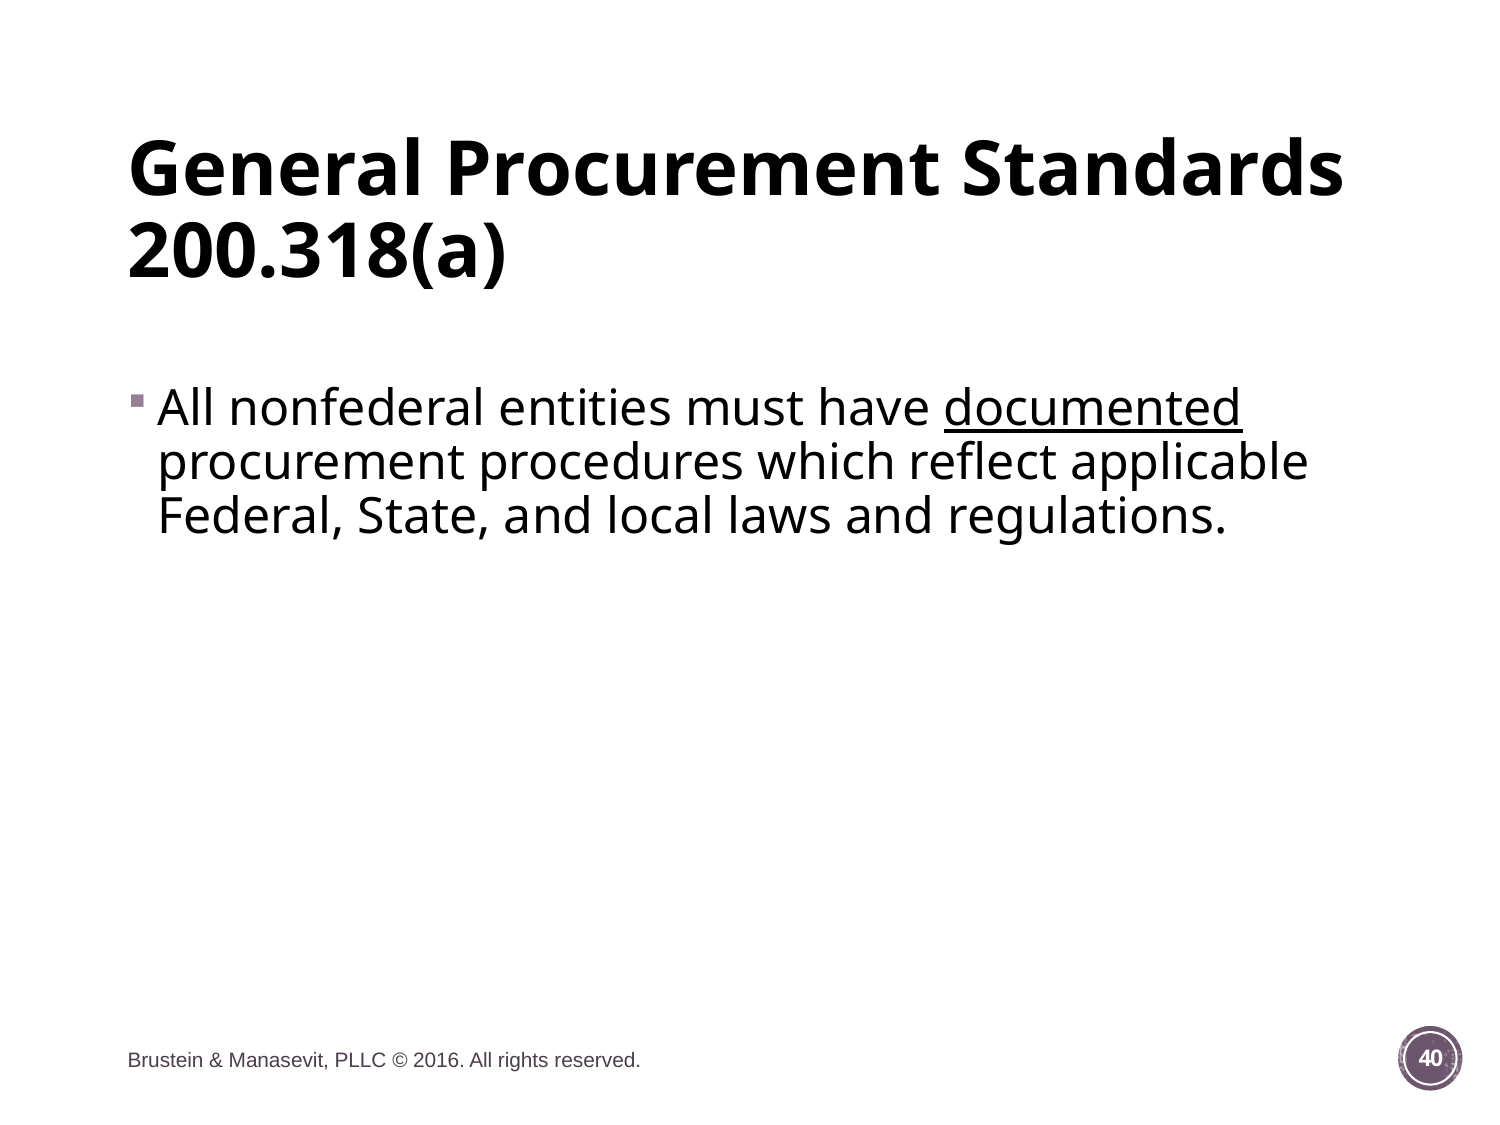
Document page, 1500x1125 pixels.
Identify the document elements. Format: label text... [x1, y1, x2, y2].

title General Procurement Standards 200.318(a) [112, 79, 1388, 344]
footer Brustein & Manasevit, PLLC © 2016. All rights reserved. [112, 1028, 891, 1089]
slide_number 40 [1391, 1028, 1471, 1089]
list All nonfederal entities must have documented procurement procedures which reflect applicable Federal, State, and local laws and regulations. [112, 375, 1388, 1013]
